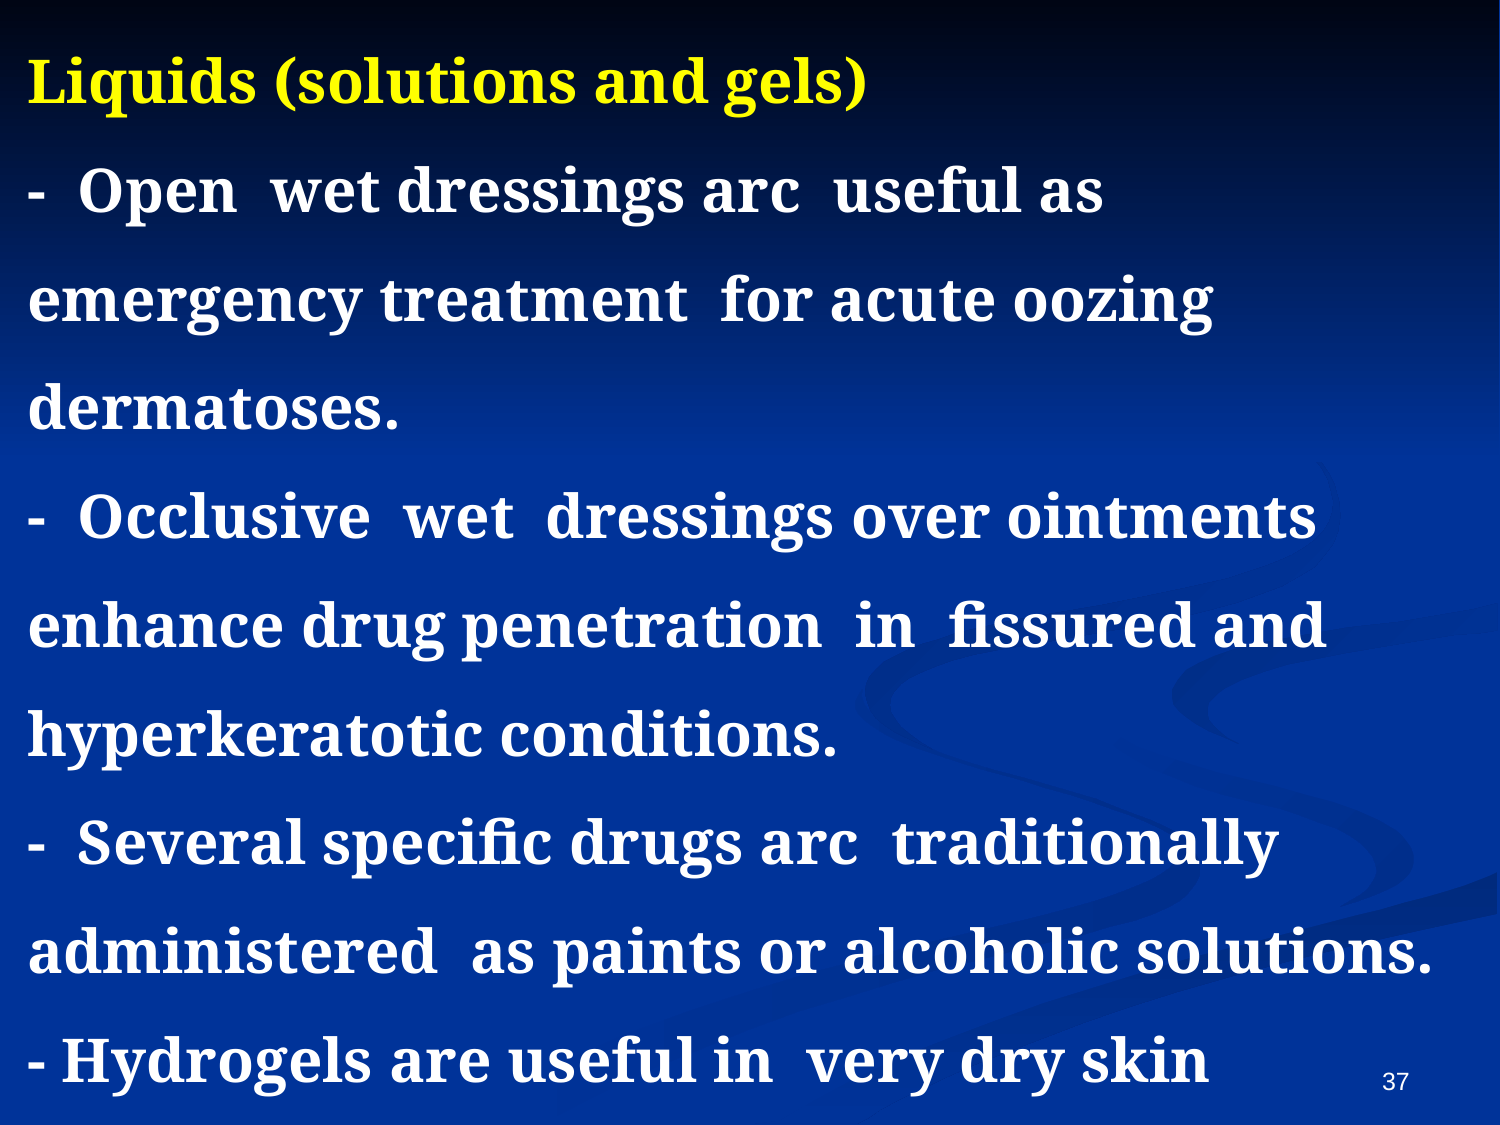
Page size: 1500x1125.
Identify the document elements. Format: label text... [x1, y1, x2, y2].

text_box Liquids (solutions and gels) - Open wet dressings arc useful as emergency treatment for acute oozing dermatoses. - Occlusive wet dressings over ointments enhance drug penetration in fissured and hyperkeratotic conditions. - Several specific drugs arc traditionally administered as paints or alcoholic solutions. - Hydrogels are useful in very dry skin conditions such as chapped skin. [12, 0, 1463, 1125]
